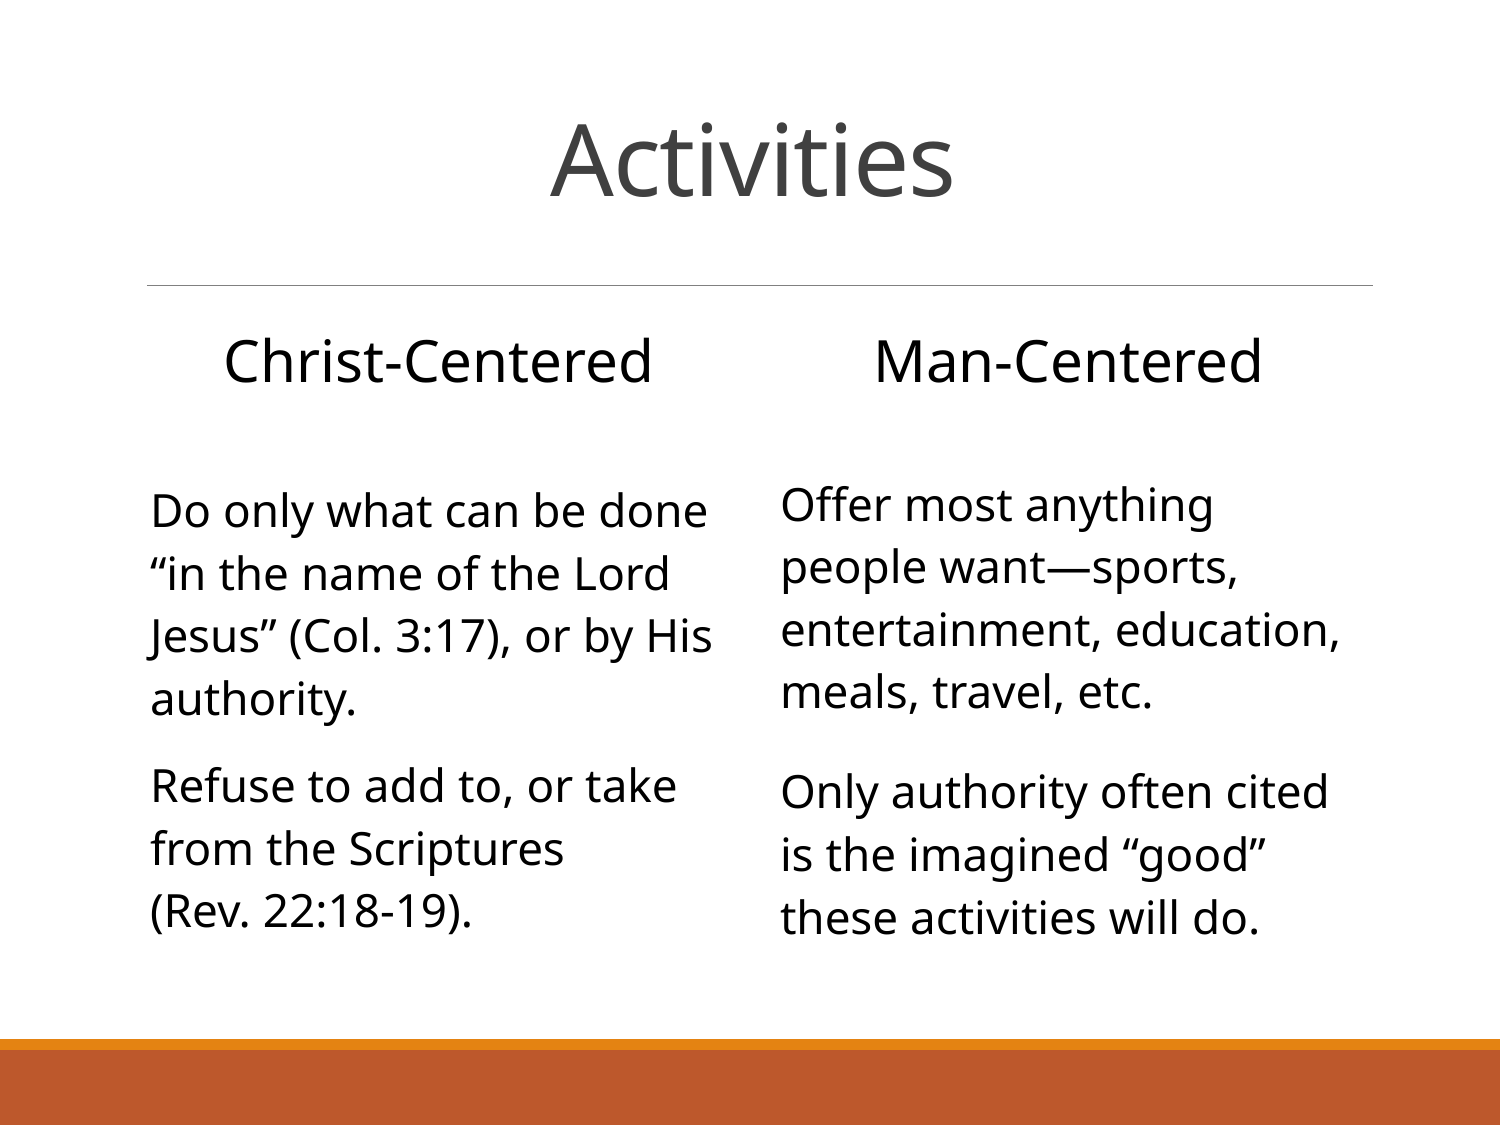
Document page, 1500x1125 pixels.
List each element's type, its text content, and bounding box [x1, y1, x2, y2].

list Christ-Centered [135, 302, 743, 423]
list Do only what can be done “in the name of the Lord Jesus” (Col. 3:17), or by His authority. Refuse to add to, or take from the Scriptures (Rev. 22:18-19). [135, 423, 743, 988]
list Man-Centered [765, 302, 1373, 423]
list Offer most anything people want—sports, entertainment, education, meals, travel, etc. Only authority often cited is the imagined “good” these activities will do. [765, 423, 1373, 988]
title Activities [135, 47, 1373, 285]
